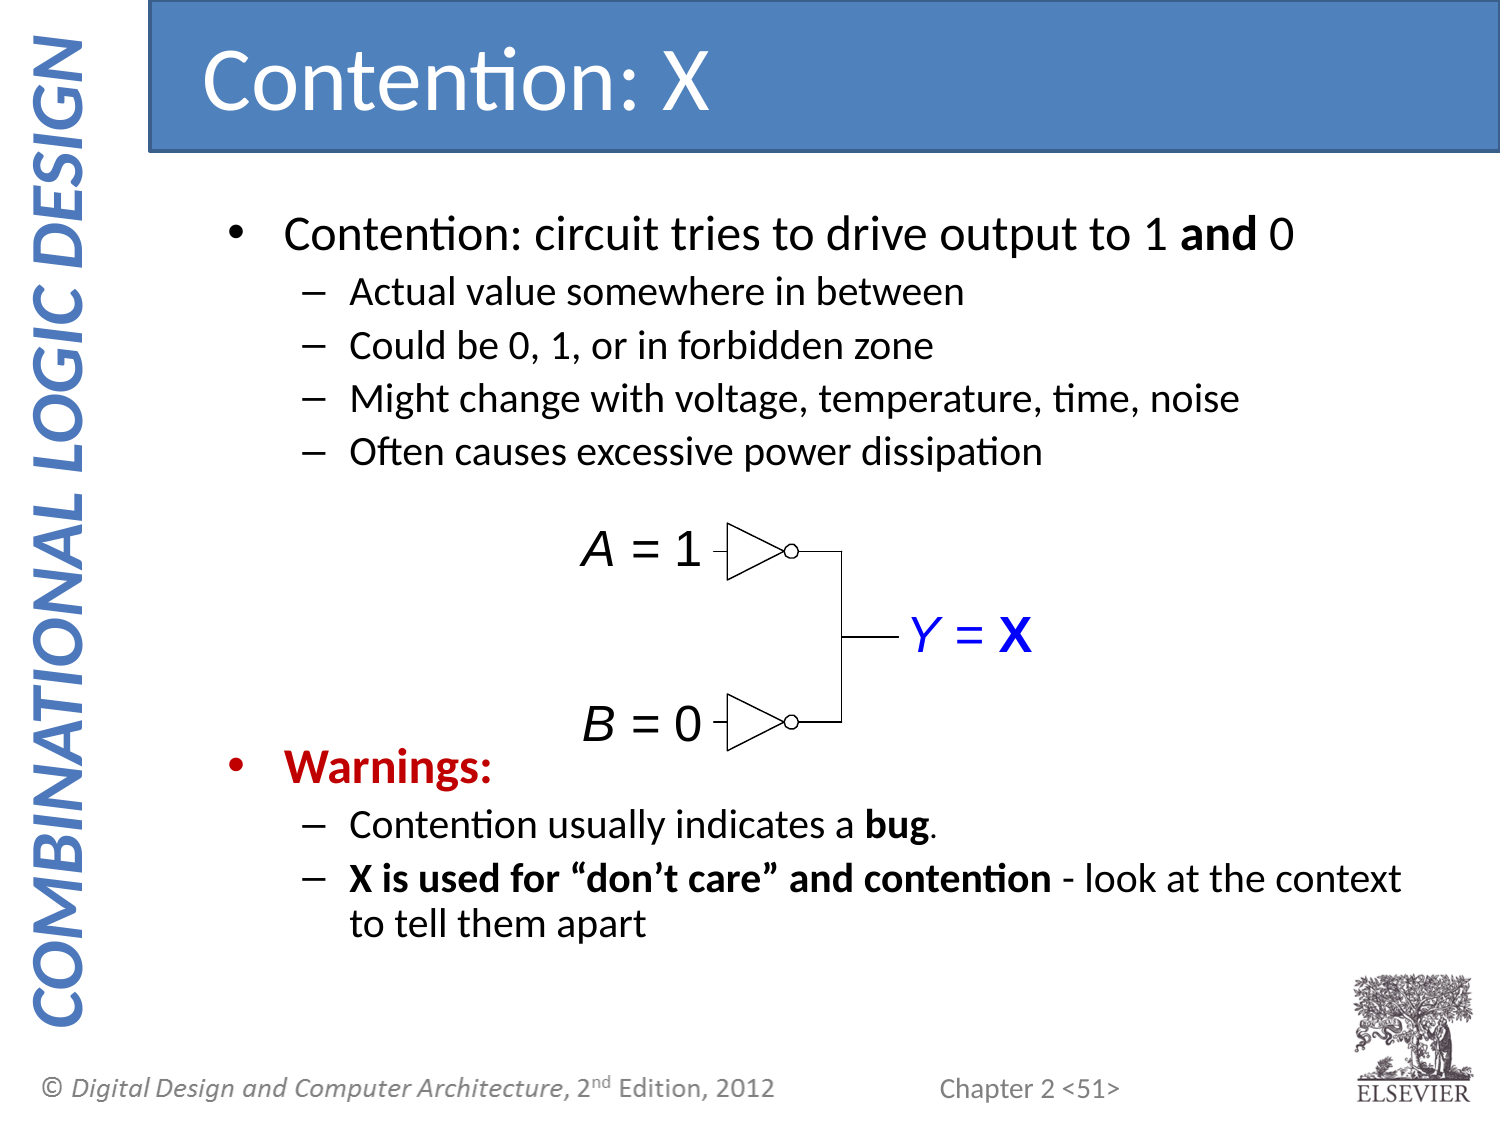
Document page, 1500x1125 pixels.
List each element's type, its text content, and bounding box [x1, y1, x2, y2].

list Contention: circuit tries to drive output to 1 and 0 Actual value somewhere in between Could be 0, 1, or in forbidden zone Might change with voltage, temperature, time, noise Often causes excessive power dissipation Warnings: Contention usually indicates a bug. X is used for “don’t care” and contention - look at the context to tell them apart [212, 200, 1425, 1013]
picture [0, 0, 1500, 1125]
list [549, 487, 1076, 790]
text_box Contention: X [187, 11, 1488, 136]
